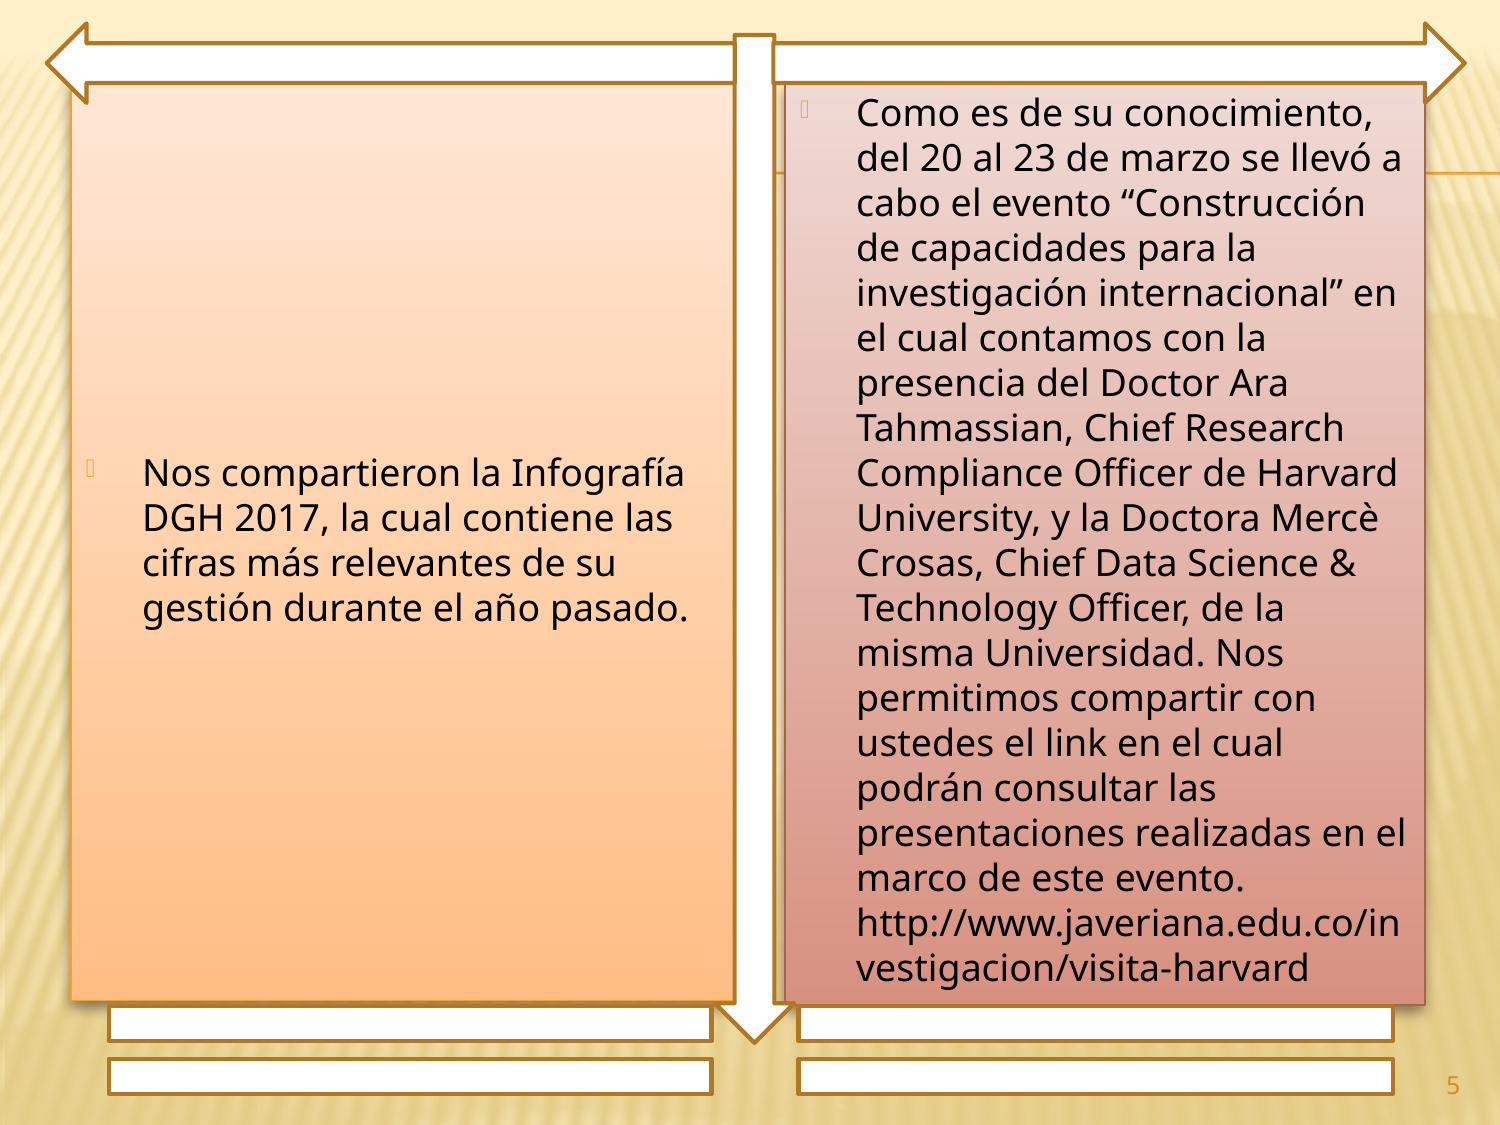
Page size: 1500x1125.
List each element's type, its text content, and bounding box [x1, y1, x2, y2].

text_box [44, 21, 737, 105]
text_box [107, 1004, 714, 1043]
text_box [771, 21, 1467, 105]
slide_number 5 [1350, 1062, 1475, 1103]
list Como es de su conocimiento, del 20 al 23 de marzo se llevó a cabo el evento “Construcción de capacidades para la investigación internacional” en el cual contamos con la presencia del Doctor Ara Tahmassian, Chief Research Compliance Officer de Harvard University, y la Doctora Mercè Crosas, Chief Data Science & Technology Officer, de la misma Universidad. Nos permitimos compartir con ustedes el link en el cual podrán consultar las presentaciones realizadas en el marco de este evento. http://www.javeriana.edu.co/investigacion/visita-harvard [784, 86, 1426, 1006]
list Nos compartieron la Infografía DGH 2017, la cual contiene las cifras más relevantes de su gestión durante el año pasado. [70, 86, 732, 1001]
text_box [712, 32, 797, 1046]
text_box [107, 1057, 714, 1096]
text_box [796, 1057, 1395, 1096]
text_box [796, 1004, 1395, 1043]
